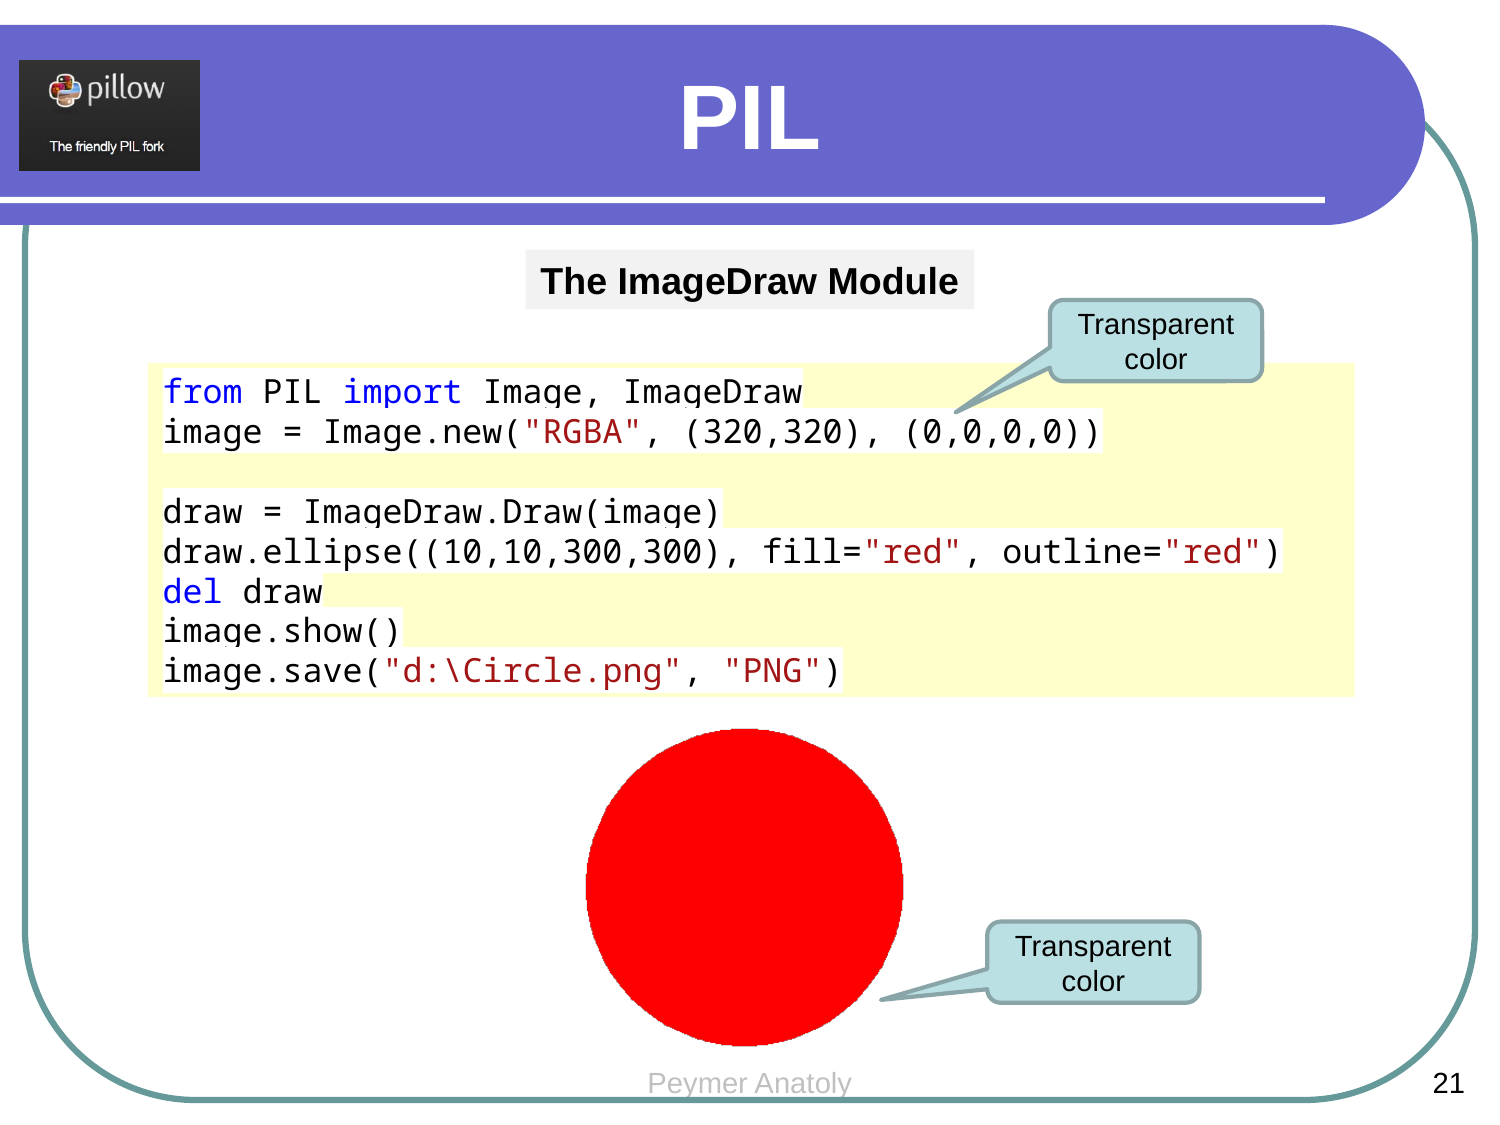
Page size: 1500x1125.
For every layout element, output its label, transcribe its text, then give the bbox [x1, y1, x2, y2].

text_box from PIL import Image, ImageDraw image = Image.new("RGBA", (320,320), (0,0,0,0)) draw = ImageDraw.Draw(image) draw.ellipse((10,10,300,300), fill="red", outline="red") del draw image.show() image.save("d:\Circle.png", "PNG") [147, 362, 1355, 697]
slide_number 21 [1379, 1056, 1481, 1108]
text_box Transparent color [929, 919, 1202, 1005]
text_box [0, 24, 579, 199]
text_box Transparent color [953, 297, 1265, 415]
picture [575, 718, 925, 1067]
text_box The ImageDraw Module [525, 249, 975, 310]
text_box [0, 200, 1311, 225]
text_box PIL [579, 24, 921, 200]
text_box [1224, 24, 1426, 225]
text_box [24, 125, 1475, 1101]
picture [19, 60, 200, 171]
text_box [921, 24, 1321, 200]
